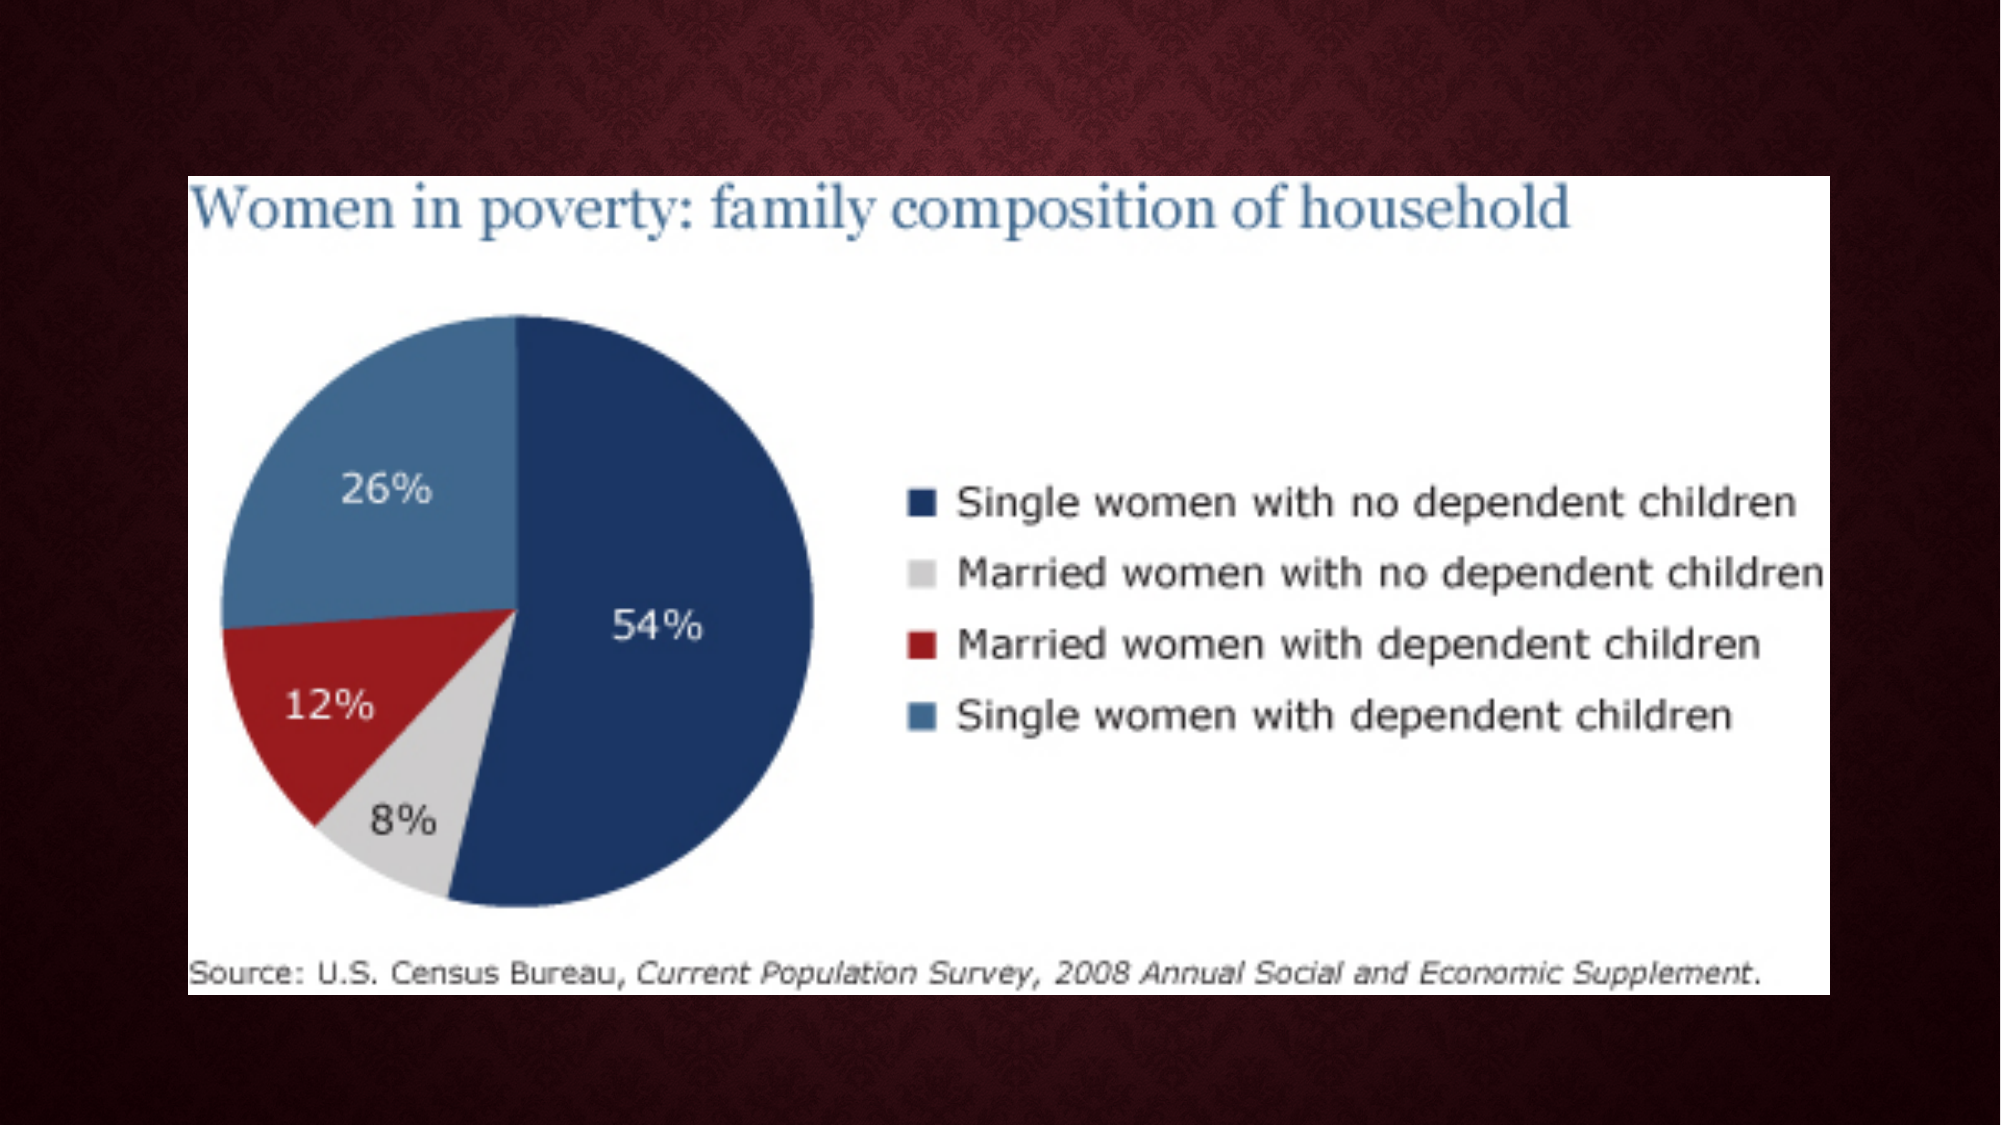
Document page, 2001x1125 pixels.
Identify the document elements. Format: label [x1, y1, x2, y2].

list [187, 175, 1831, 996]
